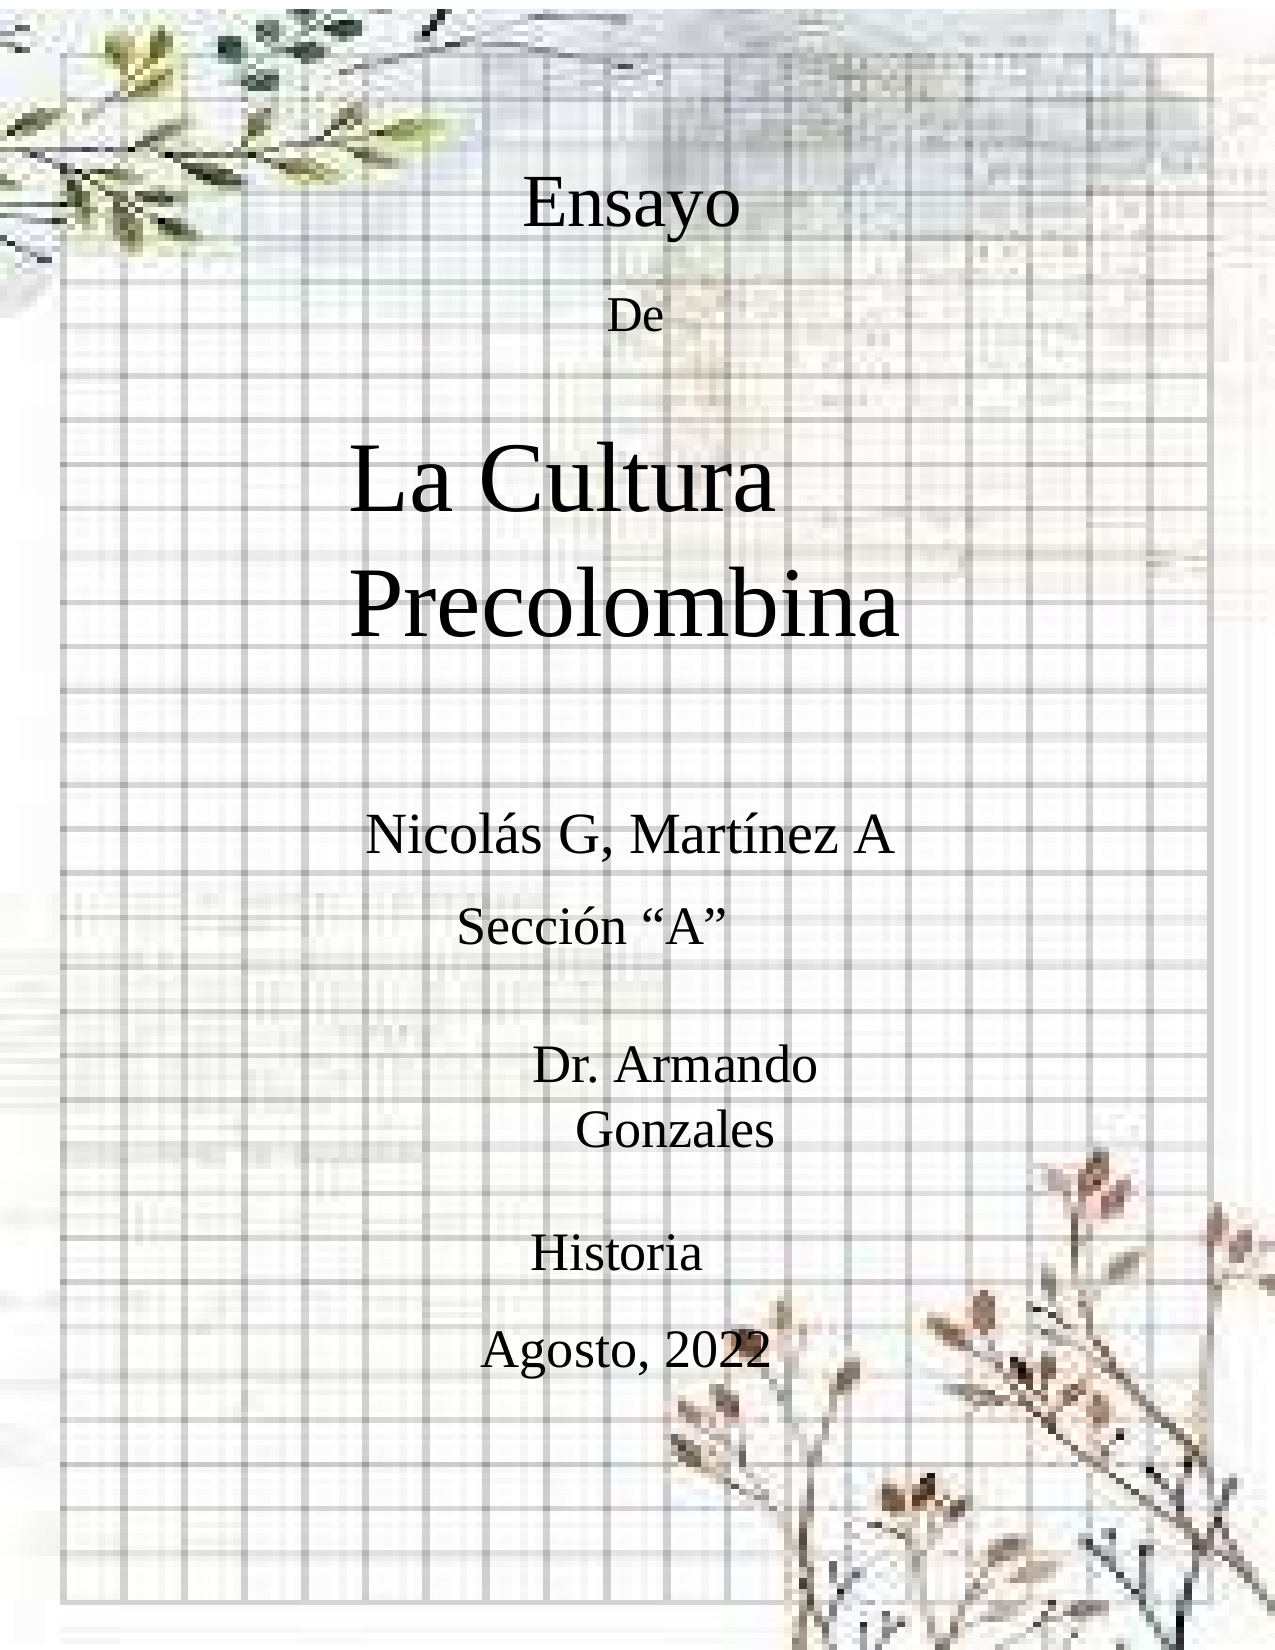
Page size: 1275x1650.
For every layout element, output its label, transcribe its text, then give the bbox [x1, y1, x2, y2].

text_box La Cultura Precolombina [346, 406, 906, 657]
title Ensayo [520, 148, 746, 406]
picture [0, 9, 1275, 1650]
text_box De [604, 279, 667, 342]
text_box Nicolás G, Martínez A Sección “A” Dr. Armando Gonzales Historia Agosto, 2022 [363, 765, 899, 1379]
